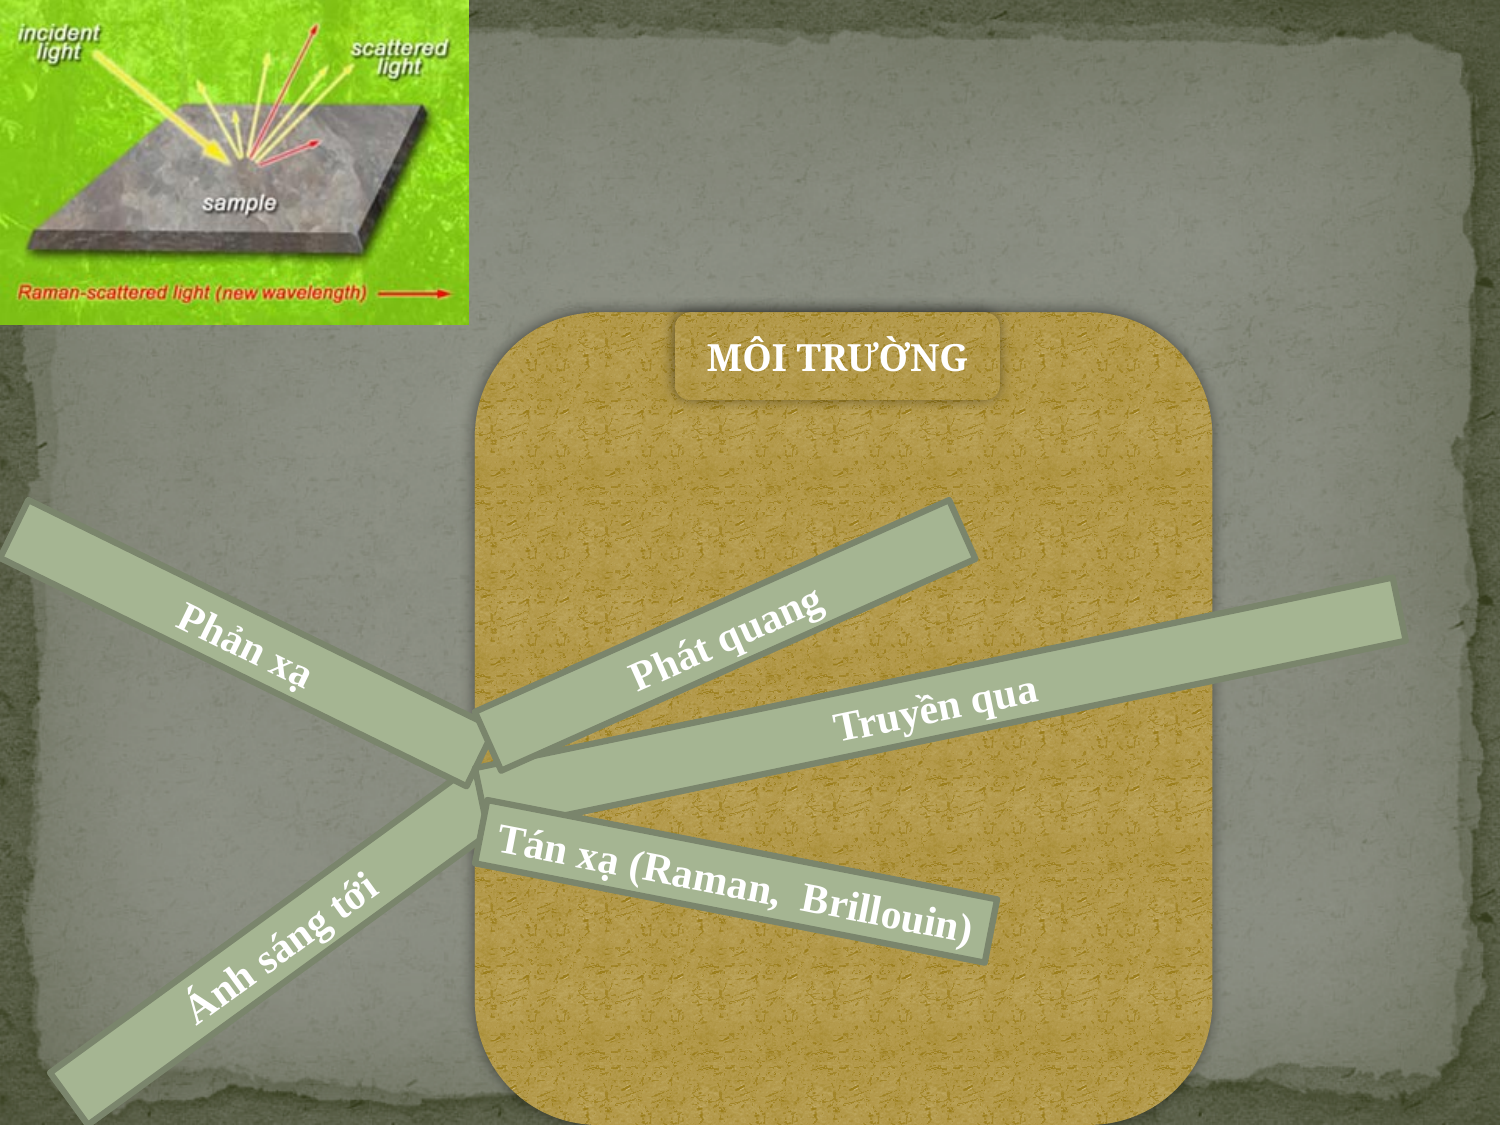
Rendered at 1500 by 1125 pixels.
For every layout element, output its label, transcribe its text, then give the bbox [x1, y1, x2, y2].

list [1, 1, 468, 324]
text_box Phát quang [471, 497, 979, 774]
text_box Phản xạ [0, 497, 488, 790]
text_box Tán xạ (Raman, Brillouin) [471, 796, 1001, 966]
text_box MÔI TRƯỜNG [675, 312, 1000, 400]
text_box [474, 685, 1213, 1125]
text_box Ánh sáng tới [46, 781, 481, 1125]
text_box [474, 312, 1213, 744]
text_box Truyền qua [471, 574, 1409, 815]
